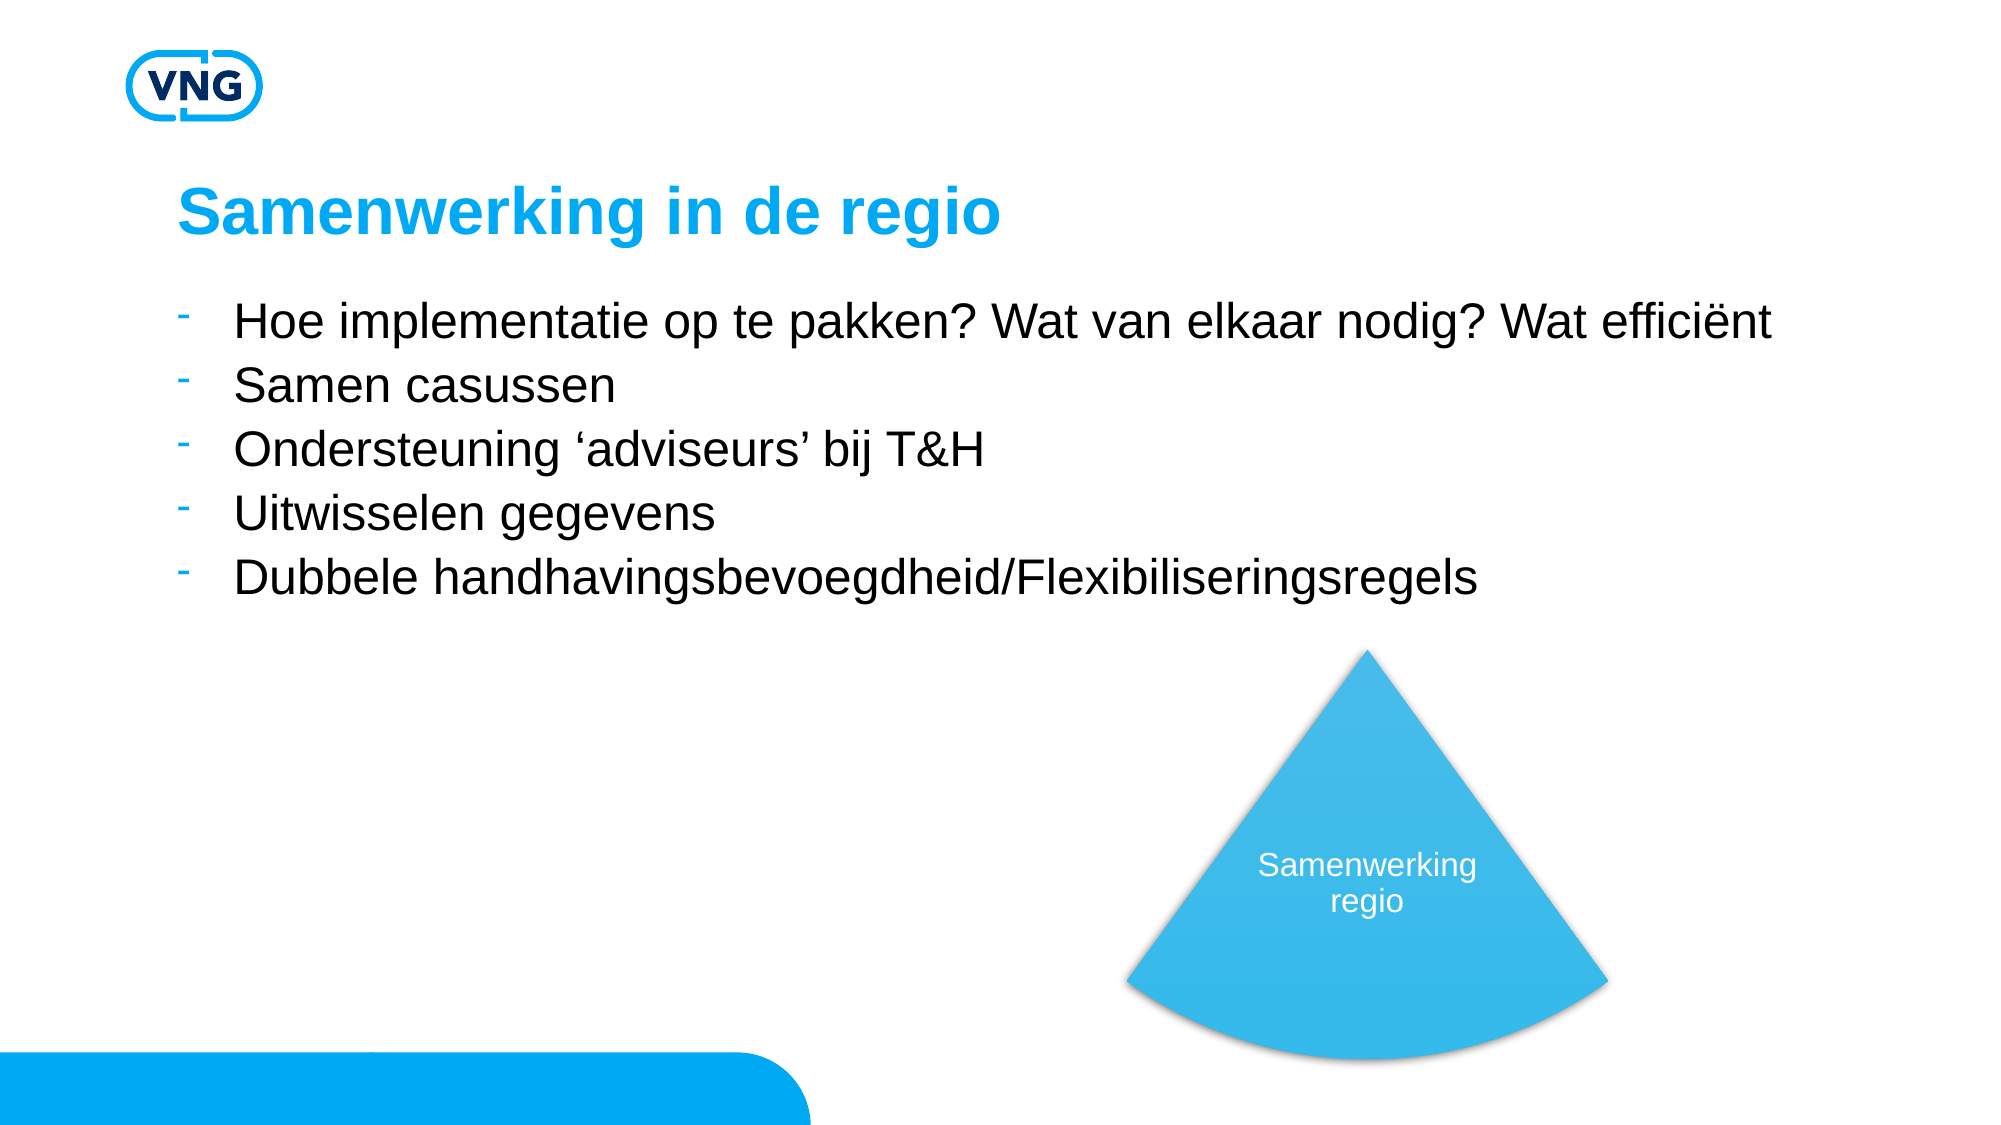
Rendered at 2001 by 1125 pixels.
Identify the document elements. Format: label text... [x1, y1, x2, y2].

text_box [1127, 851, 1608, 1060]
list Hoe implementatie op te pakken? Wat van elkaar nodig? Wat efficiënt Samen casussen Ondersteuning ‘adviseurs’ bij T&H Uitwisselen gegevens Dubbele handhavingsbevoegdheid/Flexibiliseringsregels [177, 295, 1823, 1034]
title Samenwerking in de regio [177, 177, 1823, 295]
text_box [1261, 650, 1474, 796]
picture [79, 0, 433, 202]
text_box Samenwerking regio [1221, 796, 1514, 972]
